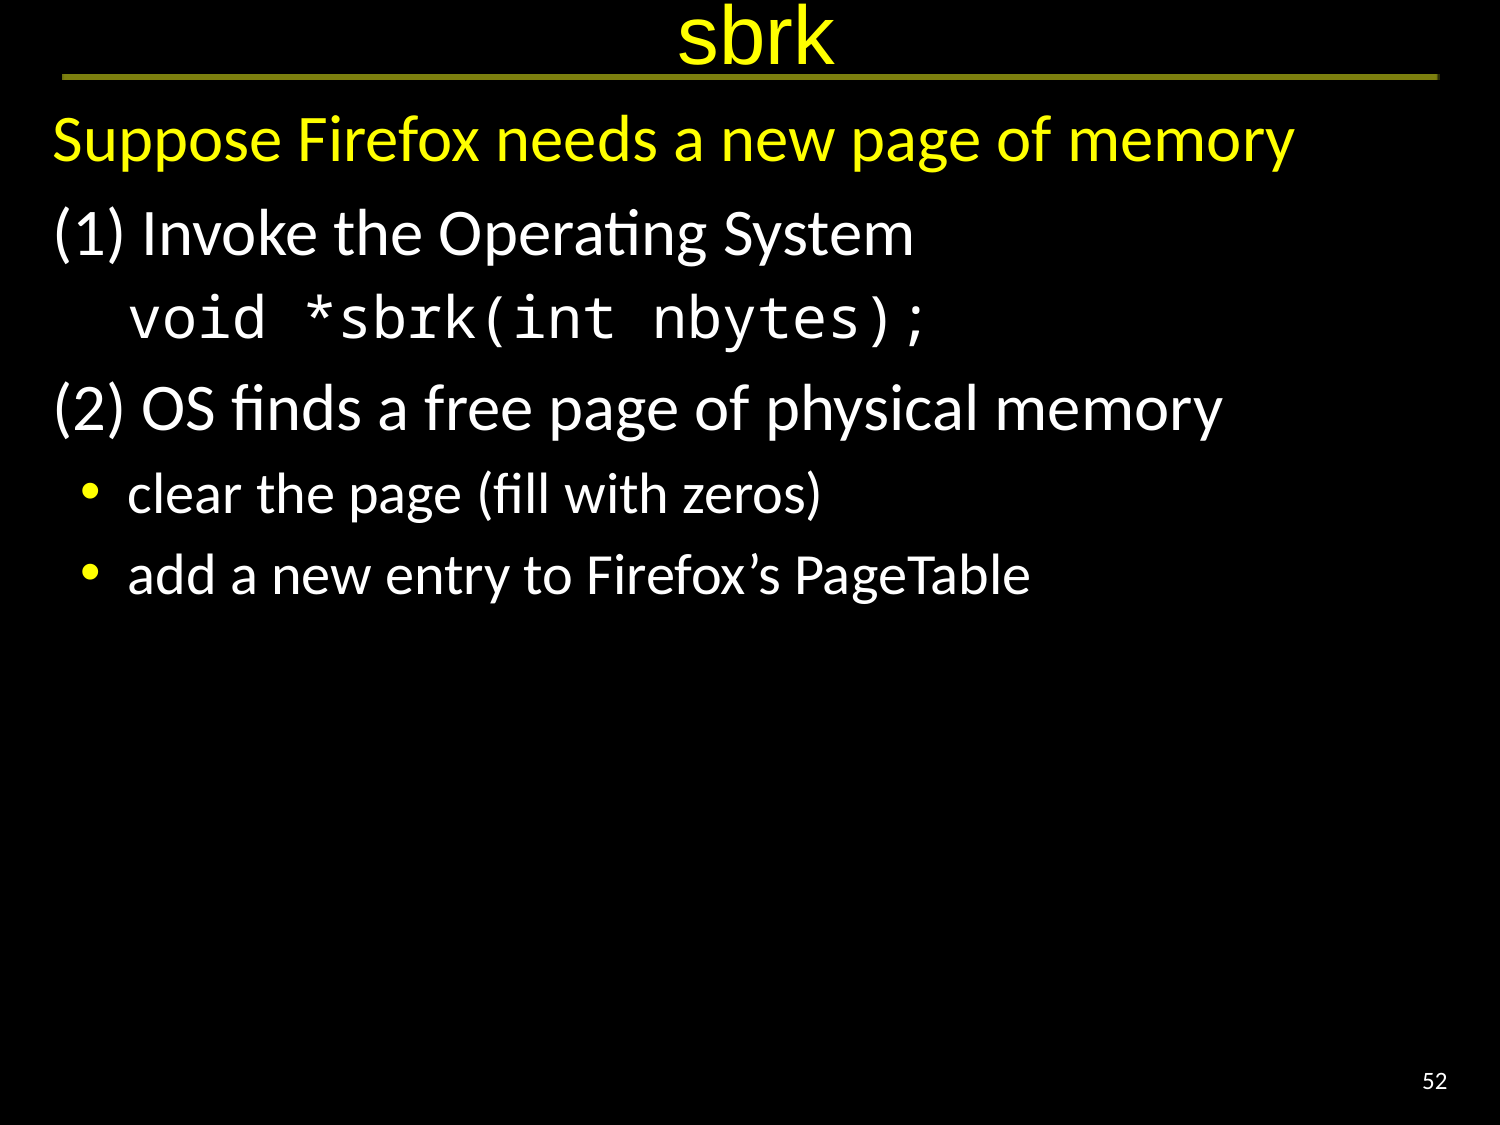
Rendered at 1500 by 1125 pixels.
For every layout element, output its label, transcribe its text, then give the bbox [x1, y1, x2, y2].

title sbrk [37, 0, 1475, 63]
list Suppose Firefox needs a new page of memory (1) Invoke the Operating System void *sbrk(int nbytes); (2) OS finds a free page of physical memory clear the page (fill with zeros) add a new entry to Firefox’s PageTable [37, 87, 1463, 1063]
picture [62, 74, 1440, 80]
